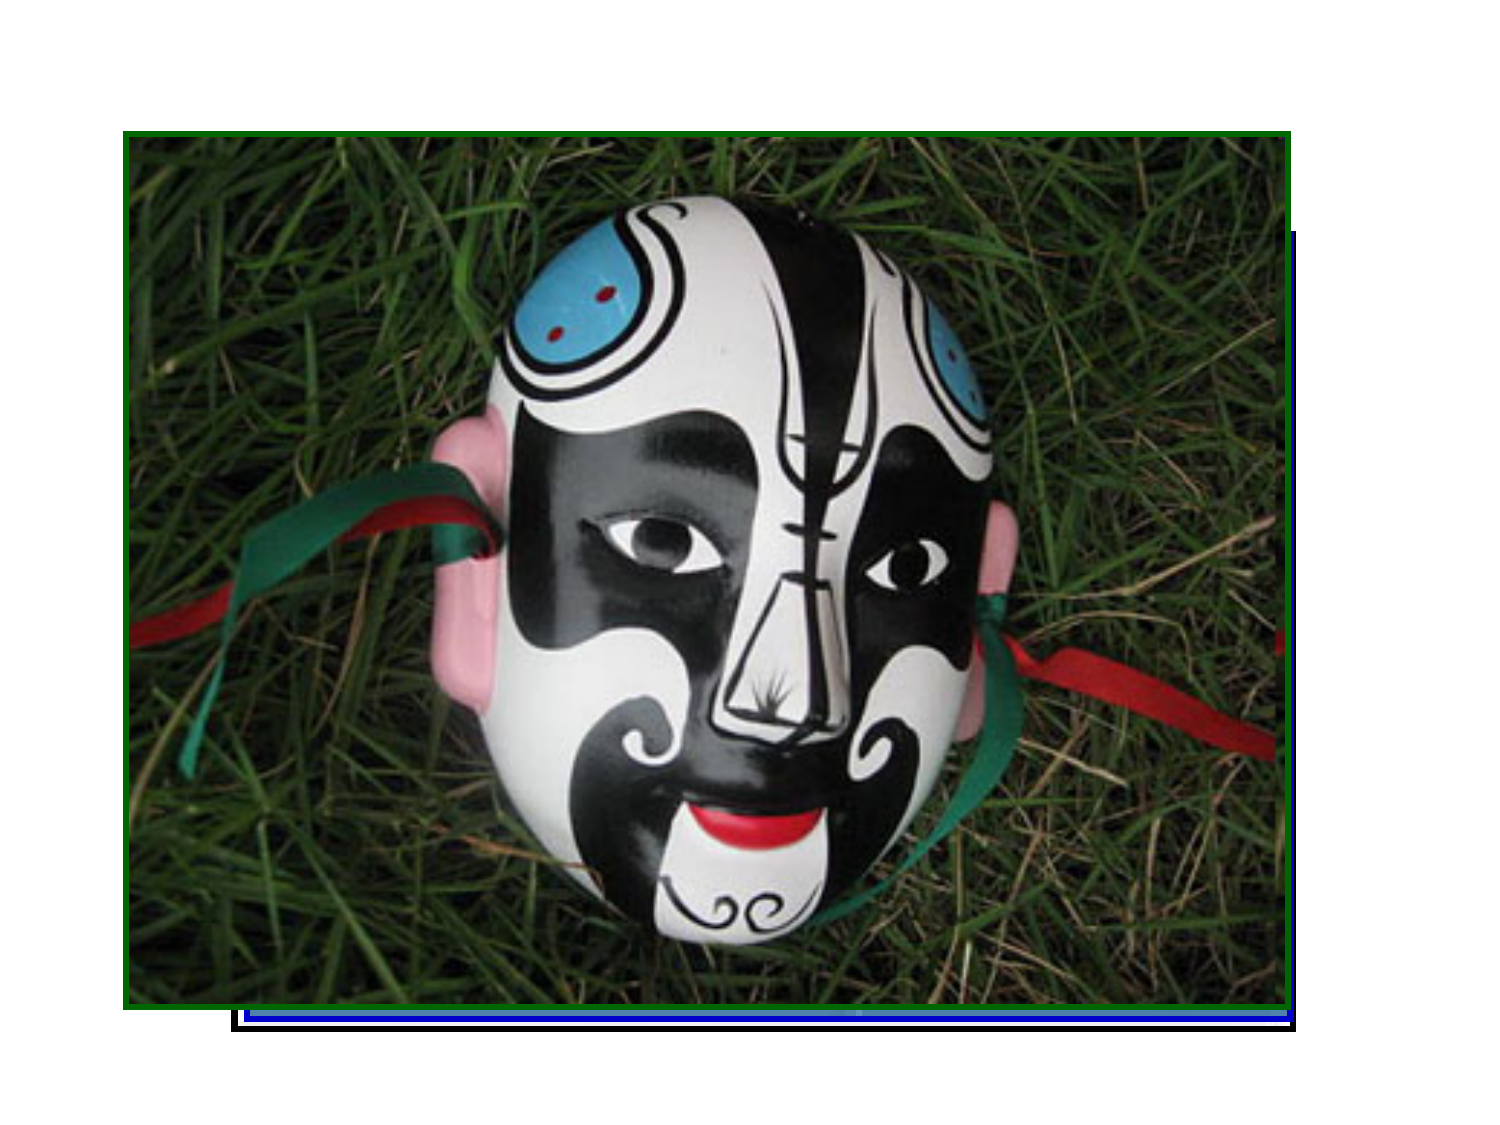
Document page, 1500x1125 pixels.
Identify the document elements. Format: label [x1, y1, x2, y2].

picture [129, 137, 1291, 1027]
